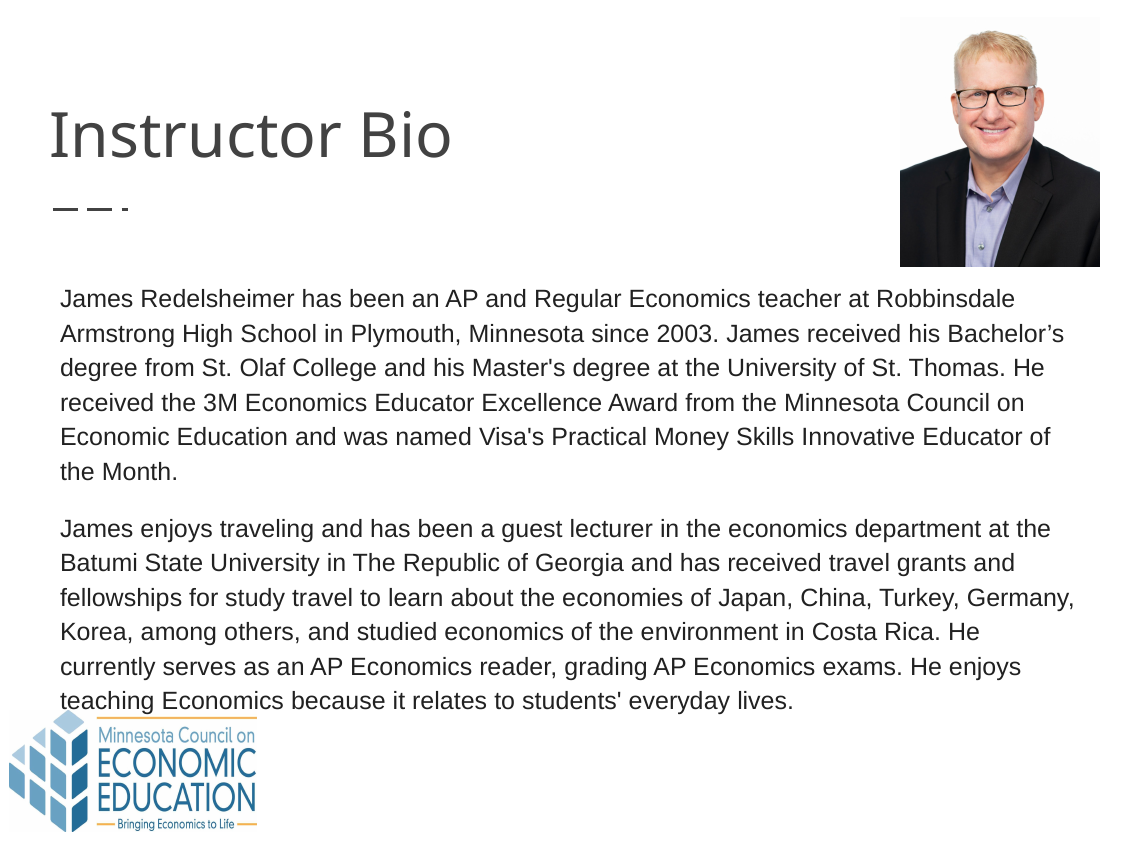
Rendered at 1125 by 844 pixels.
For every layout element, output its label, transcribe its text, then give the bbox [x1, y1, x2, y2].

list James Redelsheimer has been an AP and Regular Economics teacher at Robbinsdale Armstrong High School in Plymouth, Minnesota since 2003. James received his Bachelor’s degree from St. Olaf College and his Master's degree at the University of St. Thomas. He received the 3M Economics Educator Excellence Award from the Minnesota Council on Economic Education and was named Visa's Practical Money Skills Innovative Educator of the Month. James enjoys traveling and has been a guest lecturer in the economics department at the Batumi State University in The Republic of Georgia and has received travel grants and fellowships for study travel to learn about the economies of Japan, China, Turkey, Germany, Korea, among others, and studied economics of the environment in Costa Rica. He currently serves as an AP Economics reader, grading AP Economics exams. He enjoys teaching Economics because it relates to students' everyday lives. [31, 267, 1094, 649]
list [157, 649, 650, 669]
picture [900, 17, 1101, 268]
title Instructor Bio [38, 61, 895, 182]
picture [9, 710, 257, 832]
